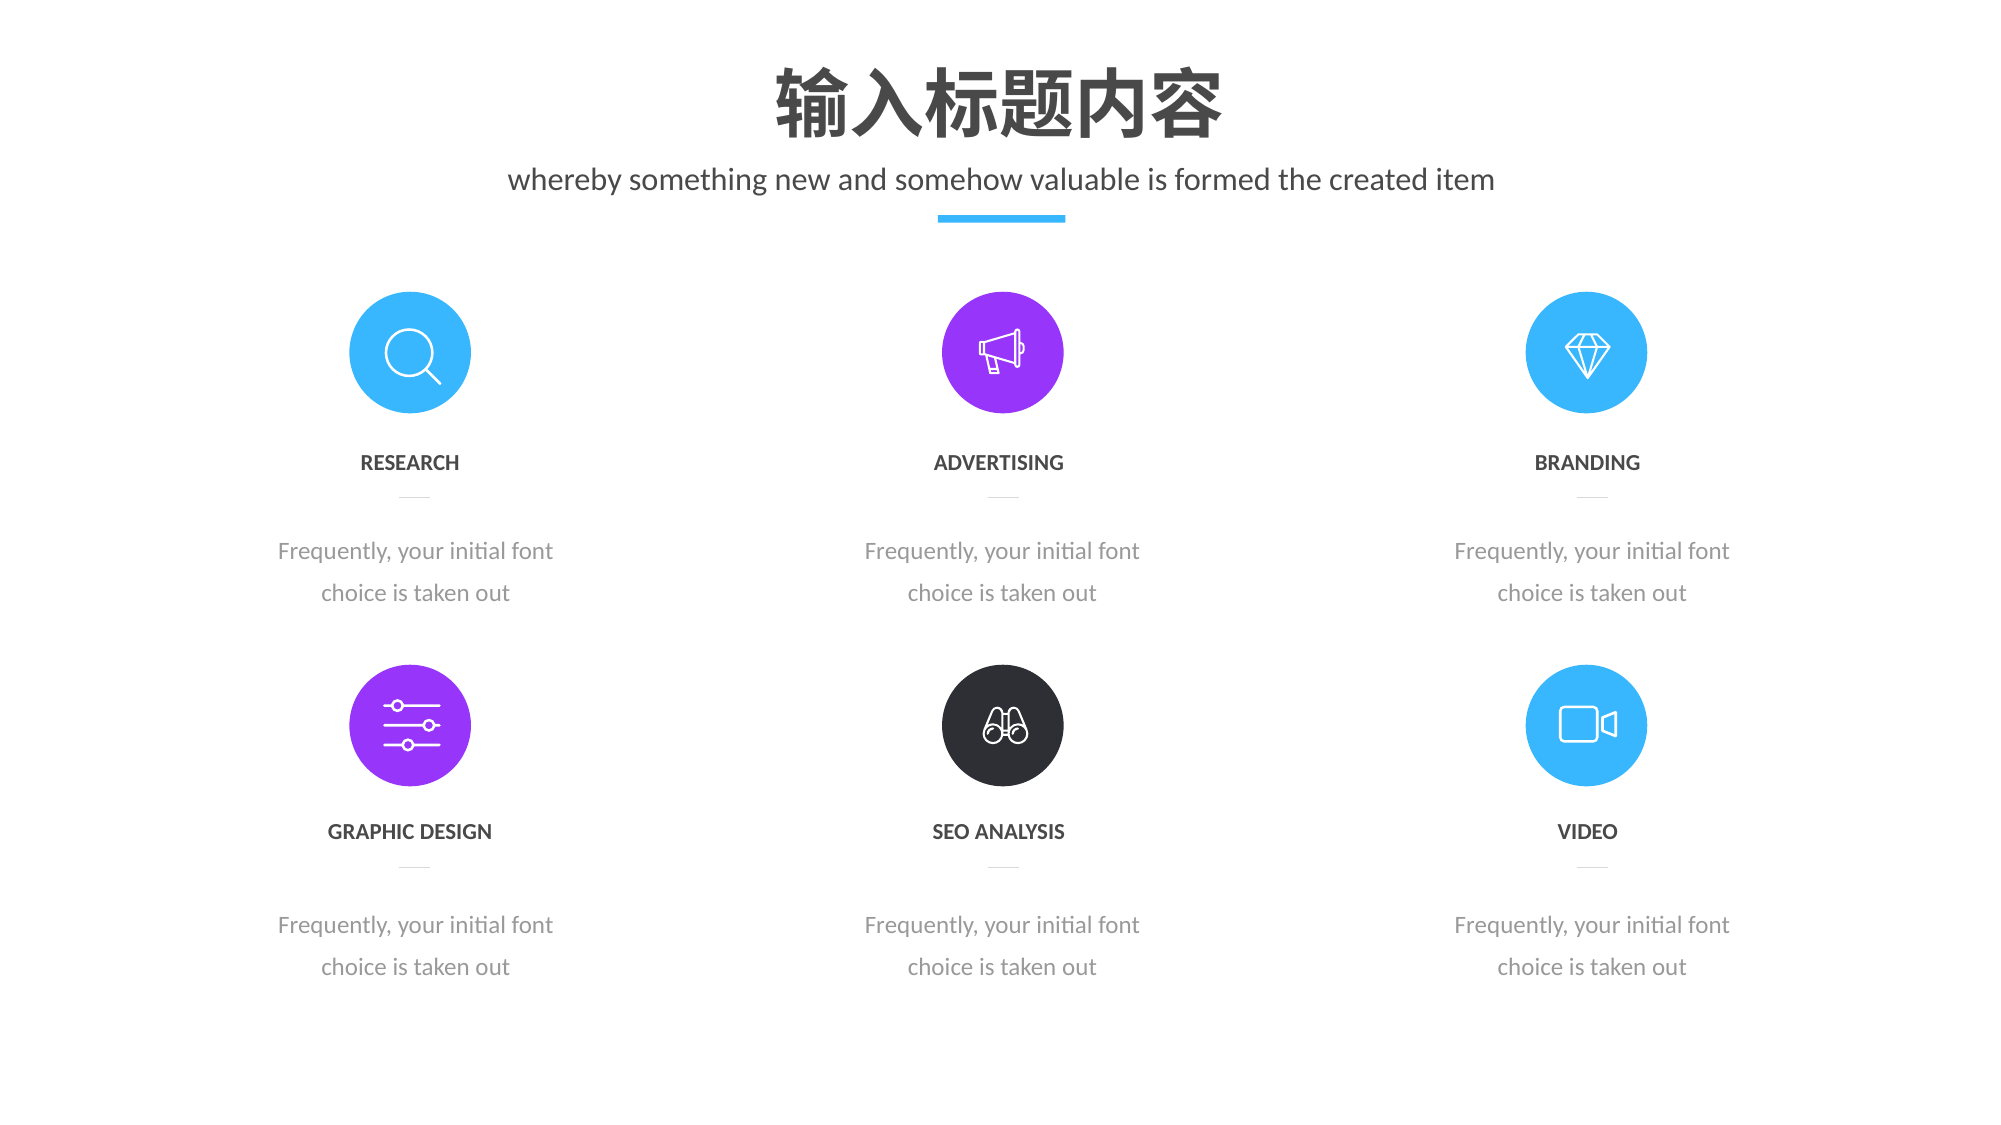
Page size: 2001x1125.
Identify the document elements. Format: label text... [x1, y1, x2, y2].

text_box Frequently, your initial font choice is taken out [237, 887, 595, 990]
text_box [348, 290, 472, 415]
text_box ADVERTISING [918, 439, 1080, 483]
text_box [978, 328, 1025, 375]
text_box SEO ANALYSIS [917, 808, 1081, 852]
text_box BRANDING [1519, 439, 1656, 483]
text_box RESEARCH [345, 439, 475, 483]
text_box [1558, 705, 1599, 743]
text_box [1524, 290, 1649, 415]
text_box [1524, 663, 1649, 788]
text_box GRAPHIC DESIGN [312, 808, 508, 852]
text_box [383, 738, 441, 752]
text_box Frequently, your initial font choice is taken out [1413, 887, 1772, 990]
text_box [484, 52, 1519, 223]
text_box [1564, 333, 1611, 380]
text_box Frequently, your initial font choice is taken out [237, 513, 595, 616]
text_box VIDEO [1542, 808, 1633, 852]
text_box Frequently, your initial font choice is taken out [823, 887, 1182, 990]
text_box [1601, 710, 1618, 738]
text_box [941, 663, 1065, 788]
text_box Frequently, your initial font choice is taken out [823, 513, 1182, 616]
text_box Frequently, your initial font choice is taken out [1413, 513, 1772, 616]
text_box [982, 706, 1029, 745]
text_box [383, 699, 441, 713]
text_box [348, 663, 472, 788]
text_box [384, 328, 442, 385]
text_box [383, 718, 441, 732]
text_box [941, 290, 1065, 415]
